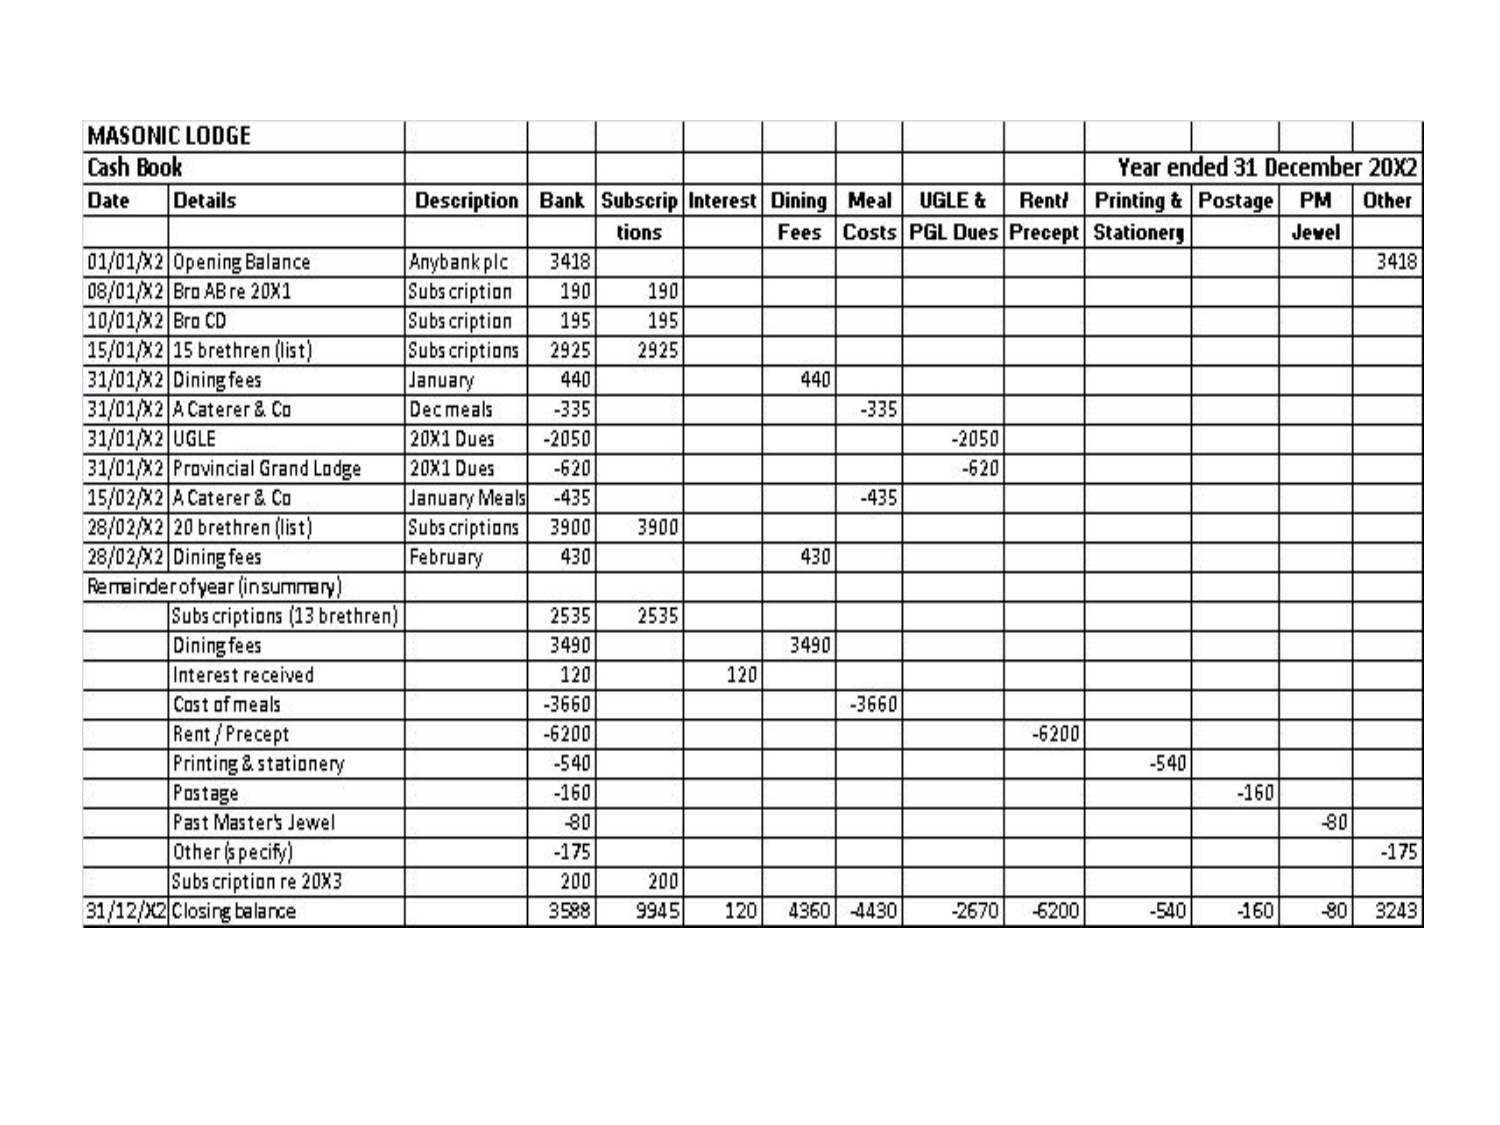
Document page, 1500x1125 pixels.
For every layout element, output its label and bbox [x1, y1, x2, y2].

picture [81, 119, 1425, 929]
